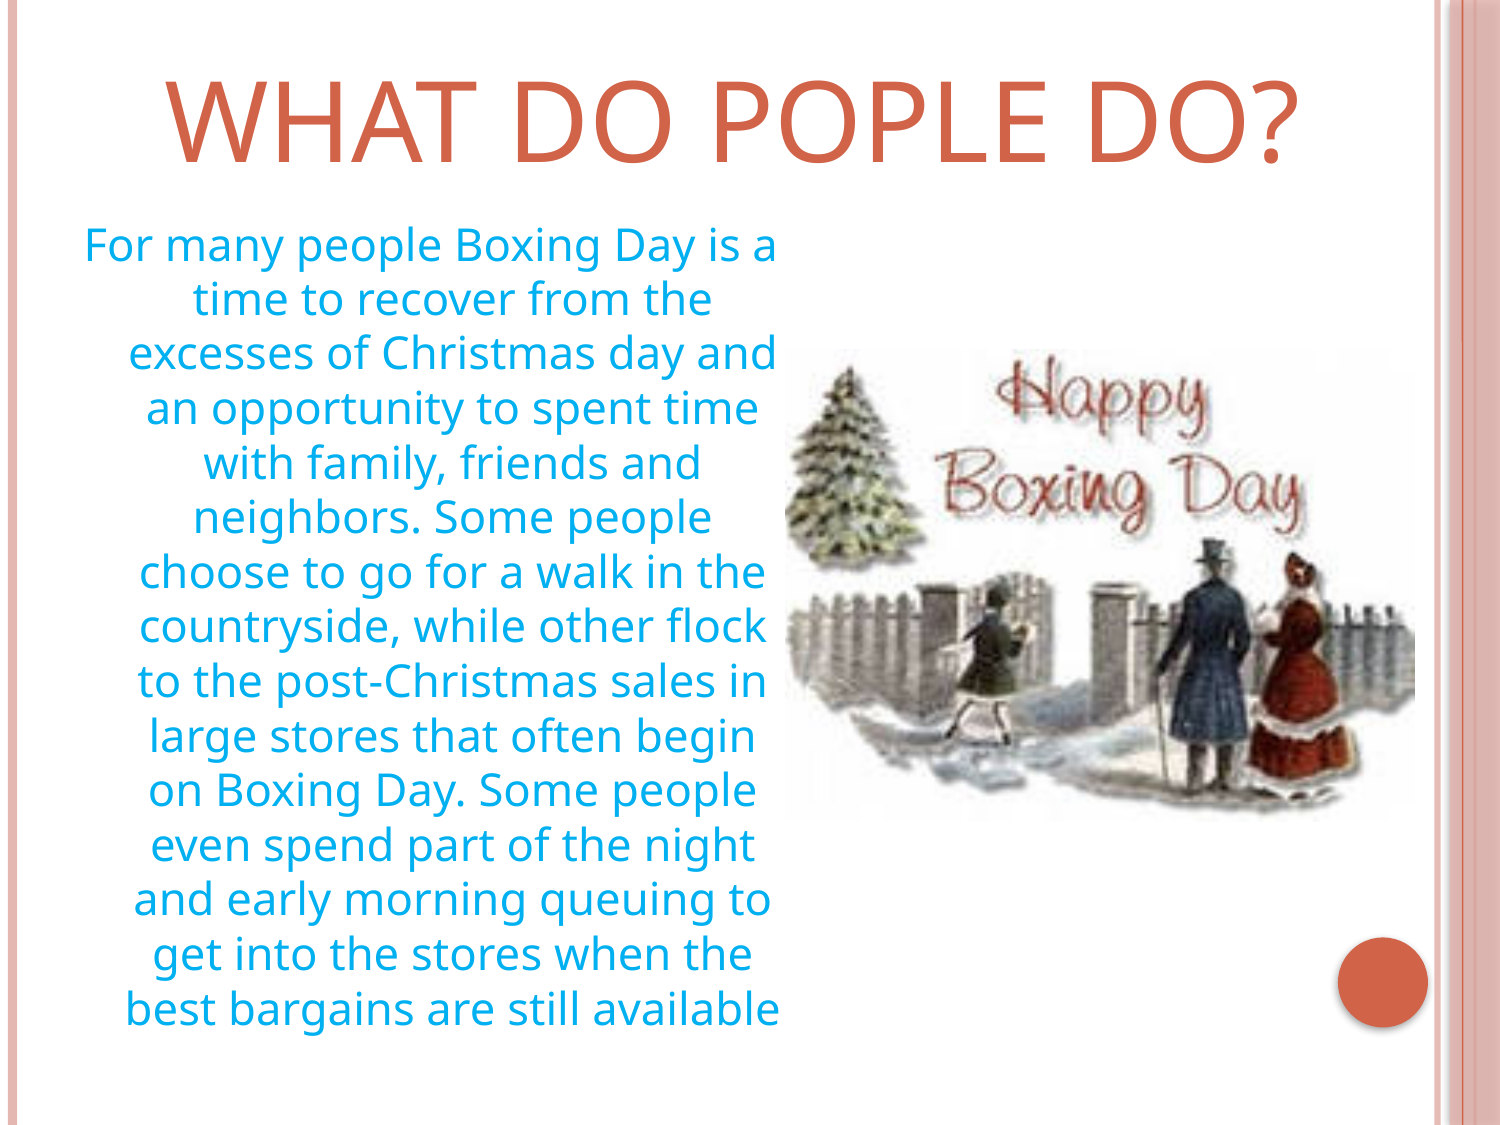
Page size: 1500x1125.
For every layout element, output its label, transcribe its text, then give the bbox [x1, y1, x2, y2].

picture [784, 349, 1415, 822]
text_box WHAT DO POPLE DO? [53, 42, 1412, 328]
list For many people Boxing Day is a time to recover from the excesses of Christmas day and an opportunity to spent time with family, friends and neighbors. Some people choose to go for a walk in the countryside, while other flock to the post-Christmas sales in large stores that often begin on Boxing Day. Some people even spend part of the night and early morning queuing to get into the stores when the best bargains are still available [64, 328, 798, 1059]
